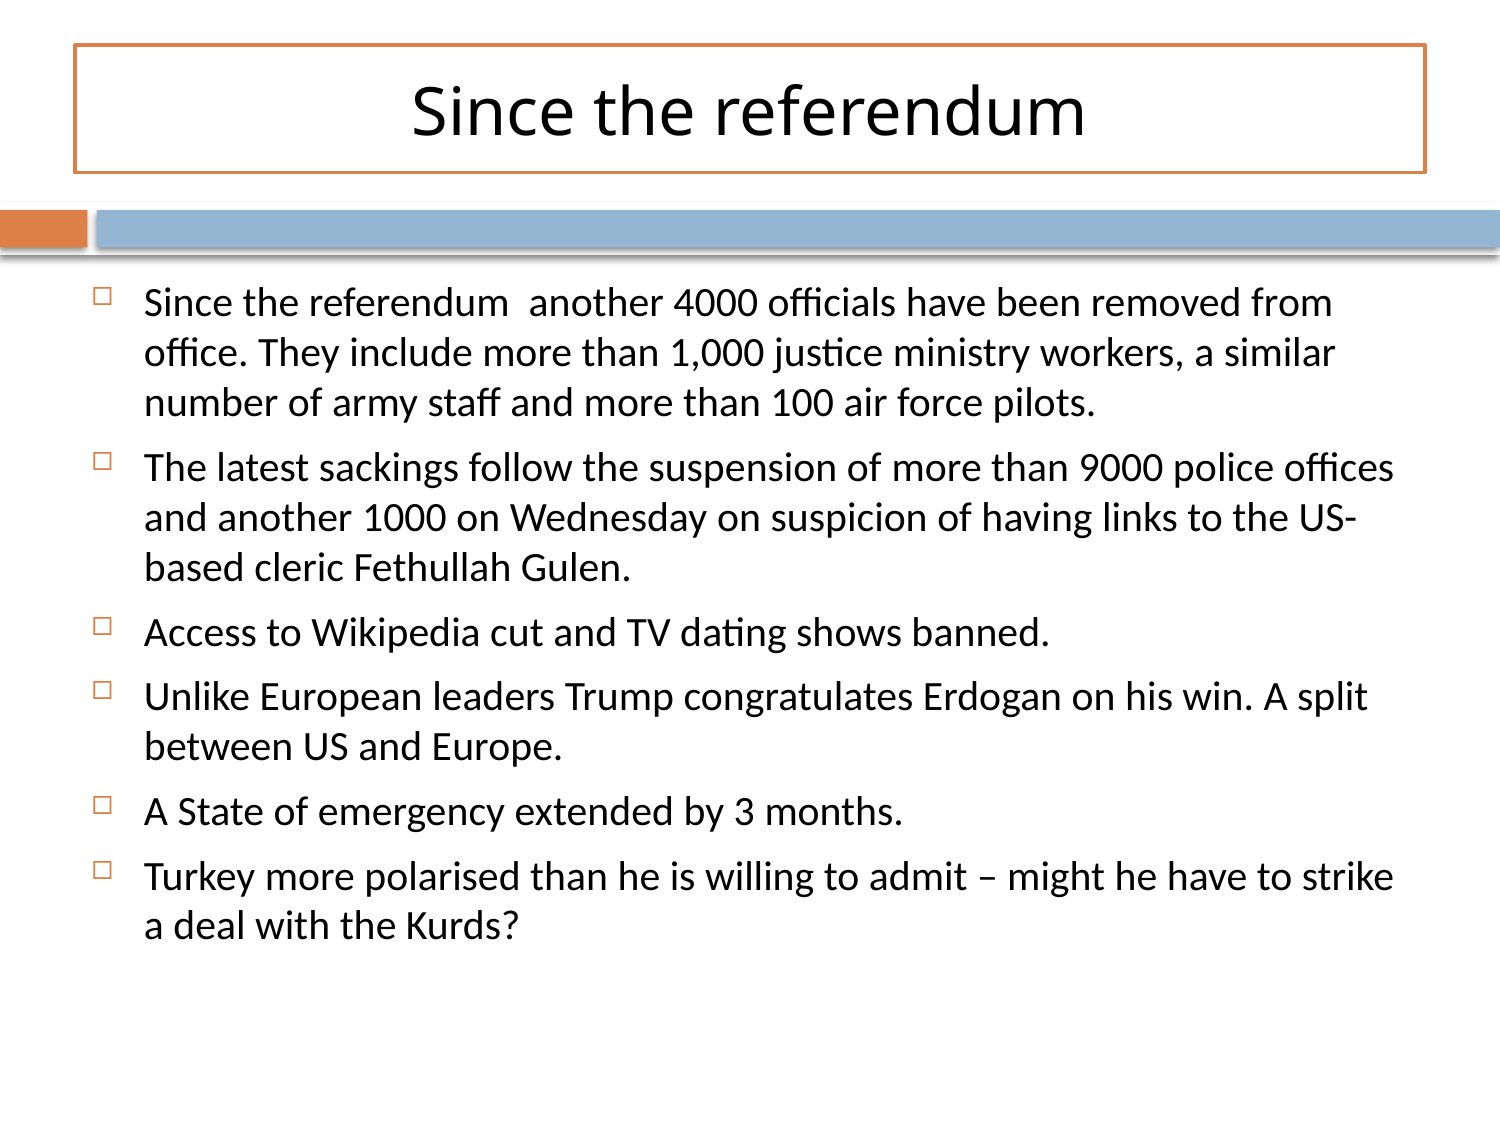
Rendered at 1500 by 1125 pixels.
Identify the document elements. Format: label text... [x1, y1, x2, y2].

list Since the referendum another 4000 officials have been removed from office. They include more than 1,000 justice ministry workers, a similar number of army staff and more than 100 air force pilots. The latest sackings follow the suspension of more than 9000 police offices and another 1000 on Wednesday on suspicion of having links to the US-based cleric Fethullah Gulen. Access to Wikipedia cut and TV dating shows banned. Unlike European leaders Trump congratulates Erdogan on his win. A split between US and Europe. A State of emergency extended by 3 months. Turkey more polarised than he is willing to admit – might he have to strike a deal with the Kurds? [76, 267, 1427, 1053]
title Since the referendum [73, 43, 1427, 174]
